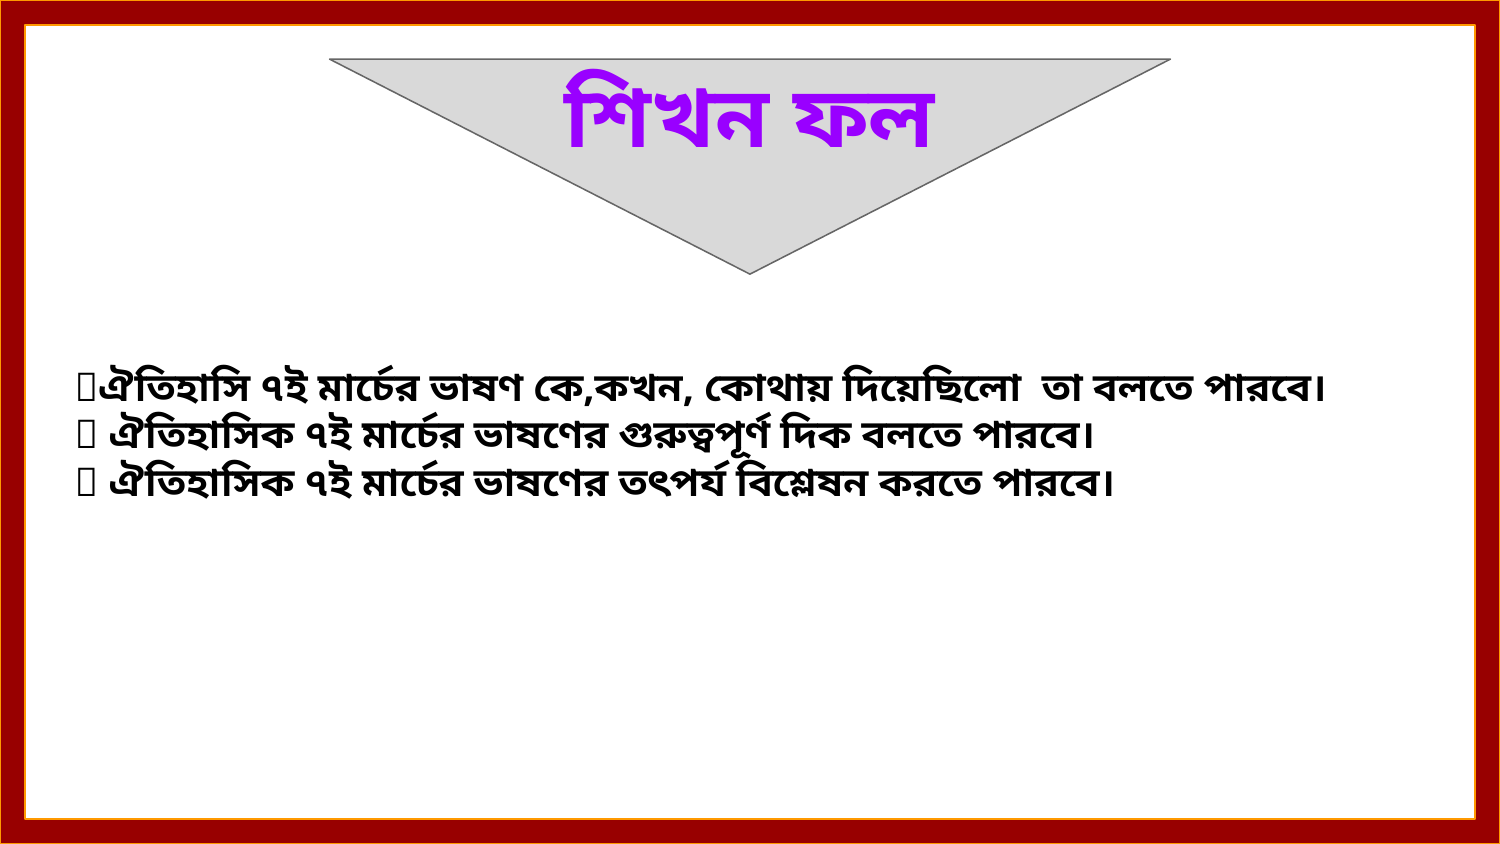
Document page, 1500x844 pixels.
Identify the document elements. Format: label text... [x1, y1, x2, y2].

text_box শিখন ফল [329, 59, 1171, 275]
text_box 🌺ঐতিহাসি ৭ই মার্চের ভাষণ কে,কখন, কোথায় দিয়েছিলো তা বলতে পারবে। 🌺 ঐতিহাসিক ৭ই মার্চের ভাষণের গুরুত্বপূর্ণ দিক বলতে পারবে। 🌺 ঐতিহাসিক ৭ই মার্চের ভাষণের তৎপর্য বিশ্লেষন করতে পারবে। [59, 346, 1435, 562]
text_box [0, 0, 1500, 844]
